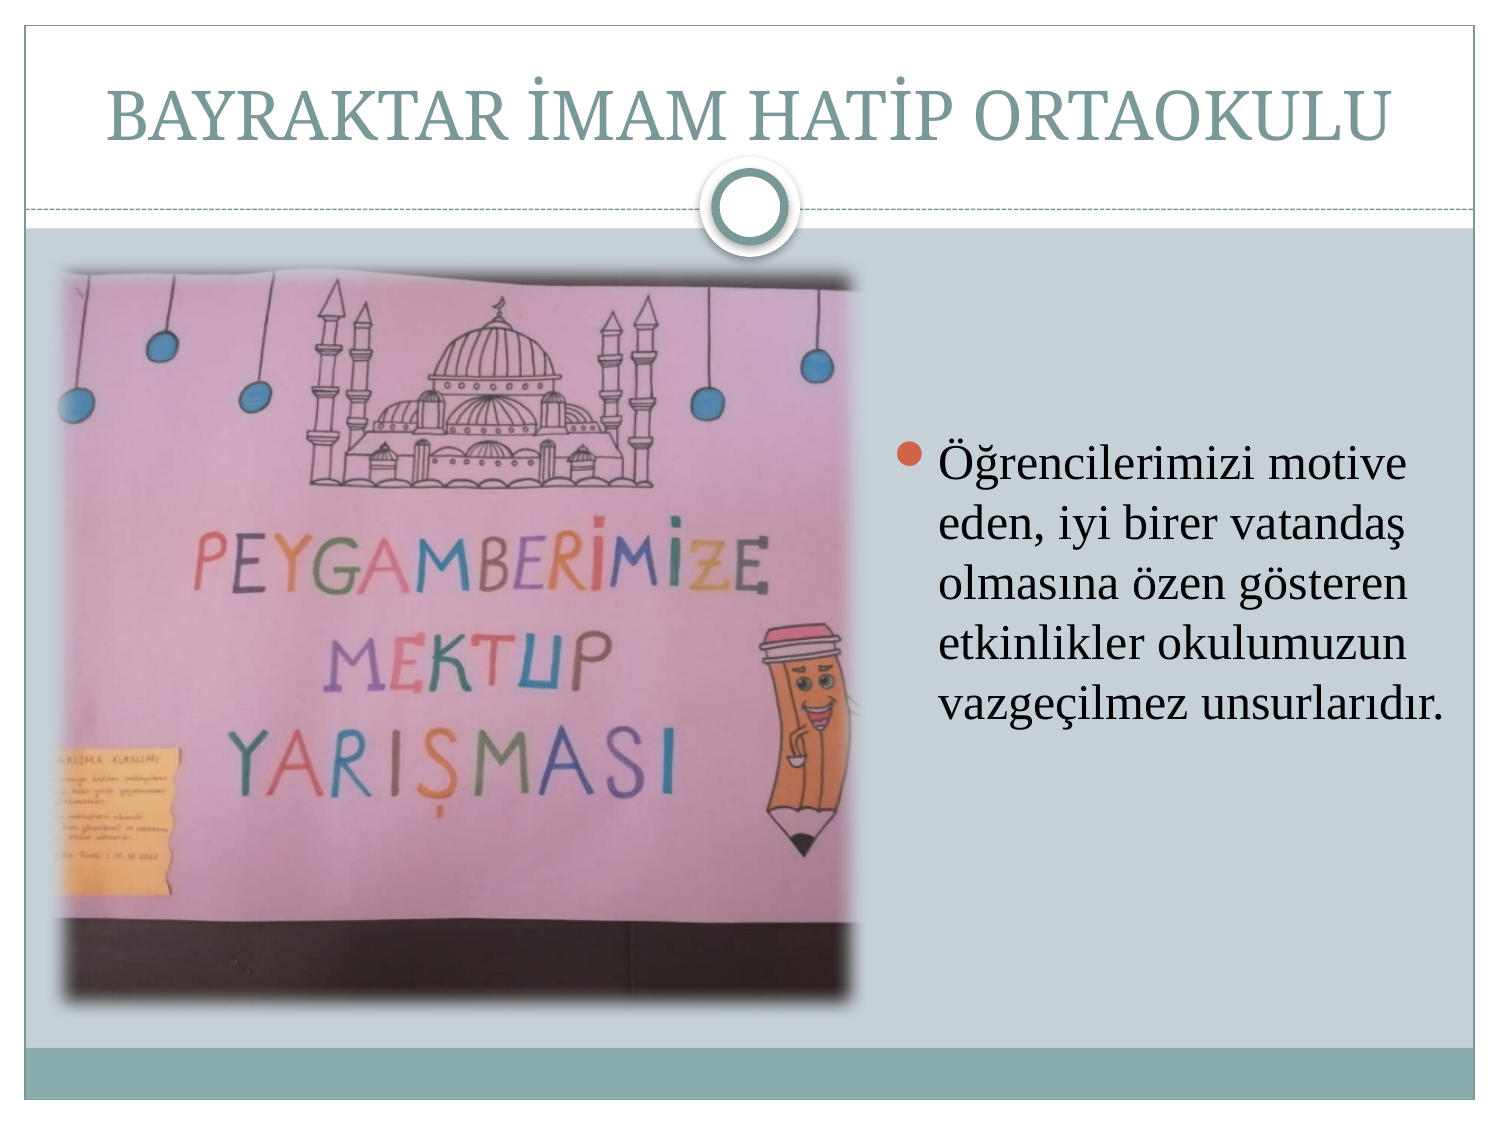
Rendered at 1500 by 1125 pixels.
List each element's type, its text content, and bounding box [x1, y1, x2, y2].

list Öğrencilerimizi motive eden, iyi birer vatandaş olmasına özen gösteren etkinlikler okulumuzun vazgeçilmez unsurlarıdır. [878, 421, 1468, 1032]
picture [46, 257, 868, 1020]
title BAYRAKTAR İMAM HATİP ORTAOKULU [49, 37, 1450, 162]
